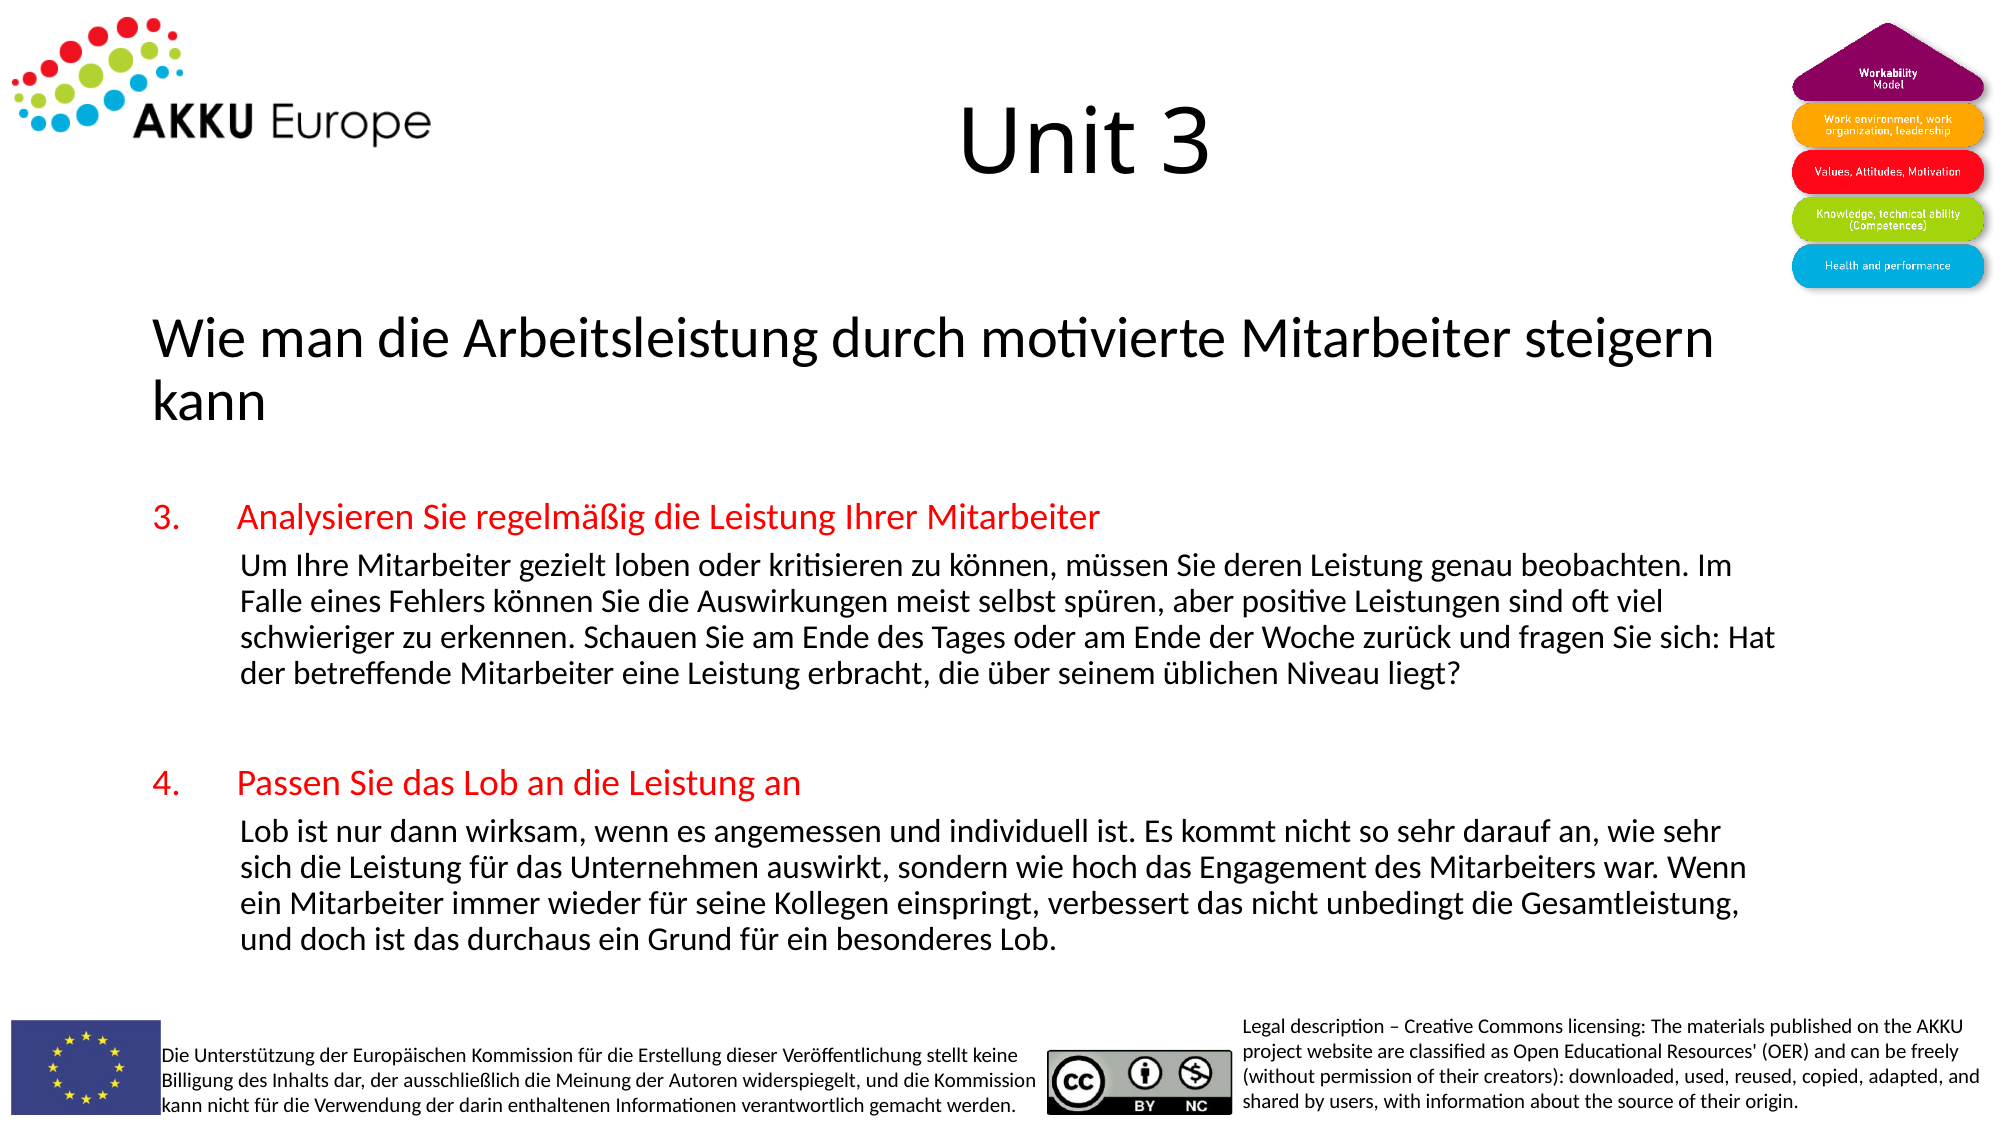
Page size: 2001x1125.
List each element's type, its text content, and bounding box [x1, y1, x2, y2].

title Unit 3 [447, 51, 1722, 238]
list Wie man die Arbeitsleistung durch motivierte Mitarbeiter steigern kann Analysieren Sie regelmäßig die Leistung Ihrer Mitarbeiter Um Ihre Mitarbeiter gezielt loben oder kritisieren zu können, müssen Sie deren Leistung genau beobachten. Im Falle eines Fehlers können Sie die Auswirkungen meist selbst spüren, aber positive Leistungen sind oft viel schwieriger zu erkennen. Schauen Sie am Ende des Tages oder am Ende der Woche zurück und fragen Sie sich: Hat der betreffende Mitarbeiter eine Leistung erbracht, die über seinem üblichen Niveau liegt? Passen Sie das Lob an die Leistung an Lob ist nur dann wirksam, wenn es angemessen und individuell ist. Es kommt nicht so sehr darauf an, wie sehr sich die Leistung für das Unternehmen auswirkt, sondern wie hoch das Engagement des Mitarbeiters war. Wenn ein Mitarbeiter immer wieder für seine Kollegen einspringt, verbessert das nicht unbedingt die Gesamtleistung, und doch ist das durchaus ein Grund für ein besonderes Lob. [137, 299, 1793, 976]
picture [1047, 1049, 1233, 1115]
picture [11, 1020, 161, 1115]
picture [1792, 23, 1984, 257]
picture [1974, 277, 1984, 288]
picture [1792, 275, 1803, 288]
text_box Legal description – Creative Commons licensing: The materials published on the AKKU project website are classified as Open Educational Resources' (OER) and can be freely (without permission of their creators): downloaded, used, reused, copied, adapted, and shared by users, with information about the source of their origin. [1227, 1005, 2000, 1120]
picture [0, 5, 443, 160]
text_box Die Unterstützung der Europäischen Kommission für die Erstellung dieser Veröffentlichung stellt keine Billigung des Inhalts dar, der ausschließlich die Meinung der Autoren widerspiegelt, und die Kommission kann nicht für die Verwendung der darin enthaltenen Informationen verantwortlich gemacht werden. [146, 1034, 1074, 1125]
